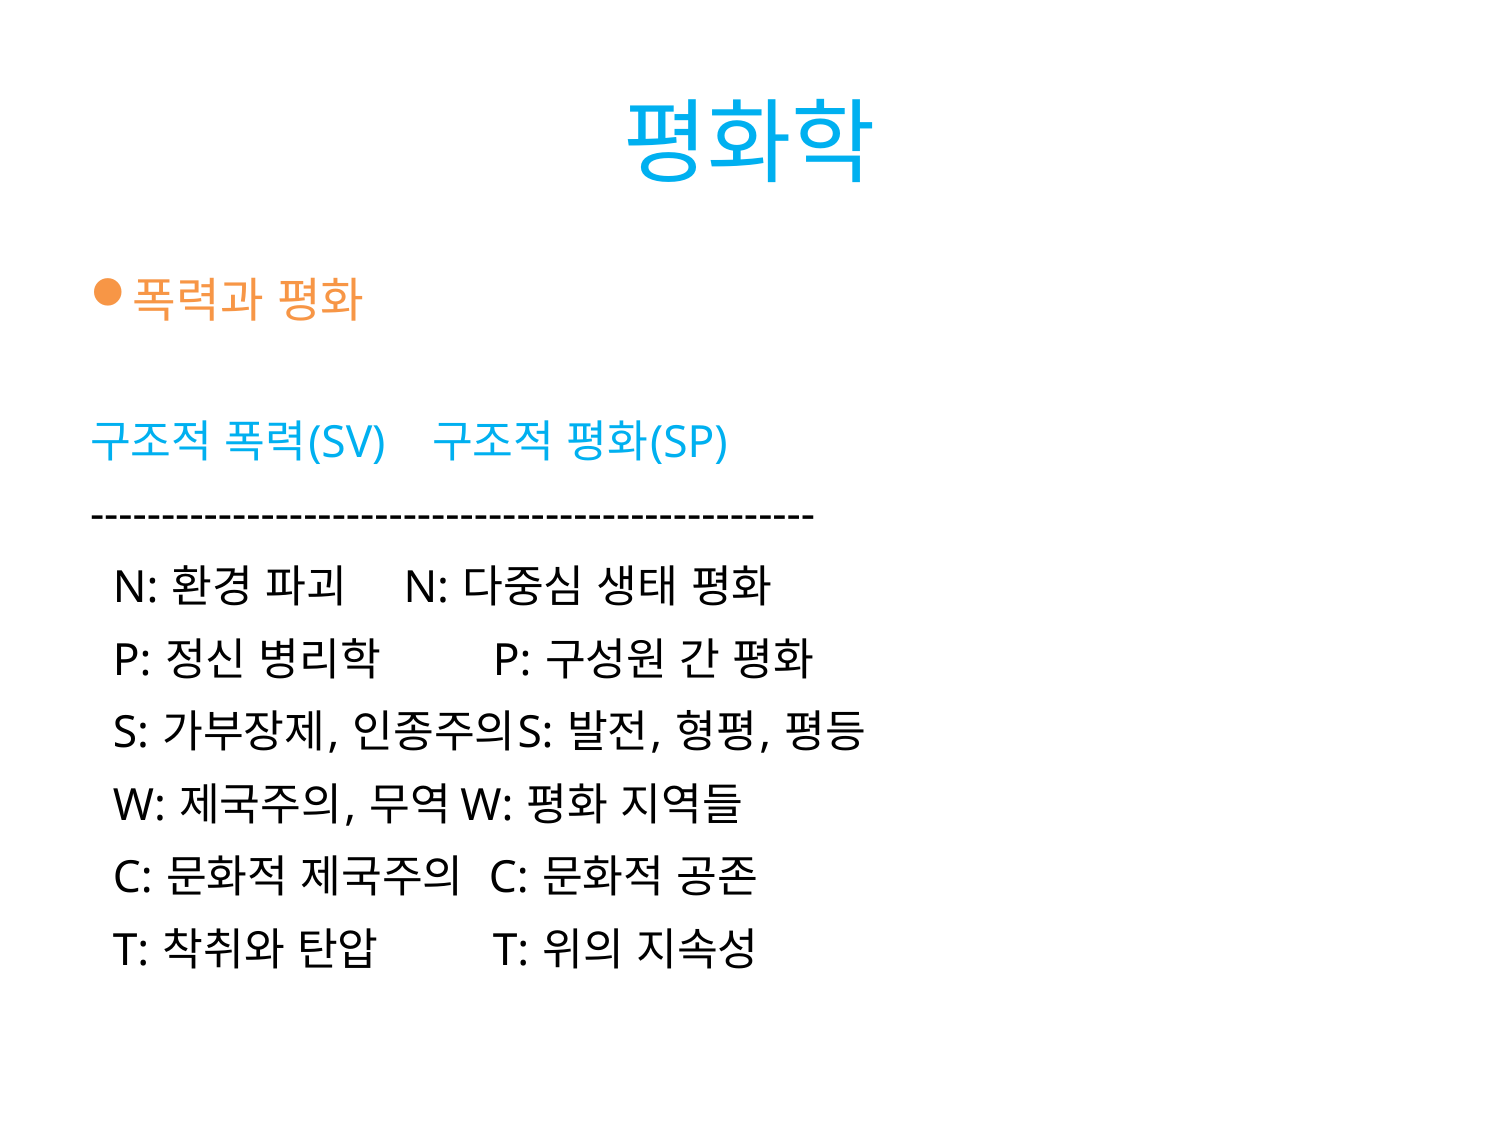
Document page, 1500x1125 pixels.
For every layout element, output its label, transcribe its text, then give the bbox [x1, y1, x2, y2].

list 폭력과 평화 구조적 폭력(SV) 구조적 평화(SP) --------------------------------------------------- N: 환경 파괴 N: 다중심 생태 평화 P: 정신 병리학 P: 구성원 간 평화 S: 가부장제, 인종주의 S: 발전, 형평, 평등 W: 제국주의, 무역 W: 평화 지역들 C: 문화적 제국주의 C: 문화적 공존 T: 착취와 탄압 T: 위의 지속성 [75, 262, 1425, 1005]
title 평화학 [75, 45, 1425, 233]
